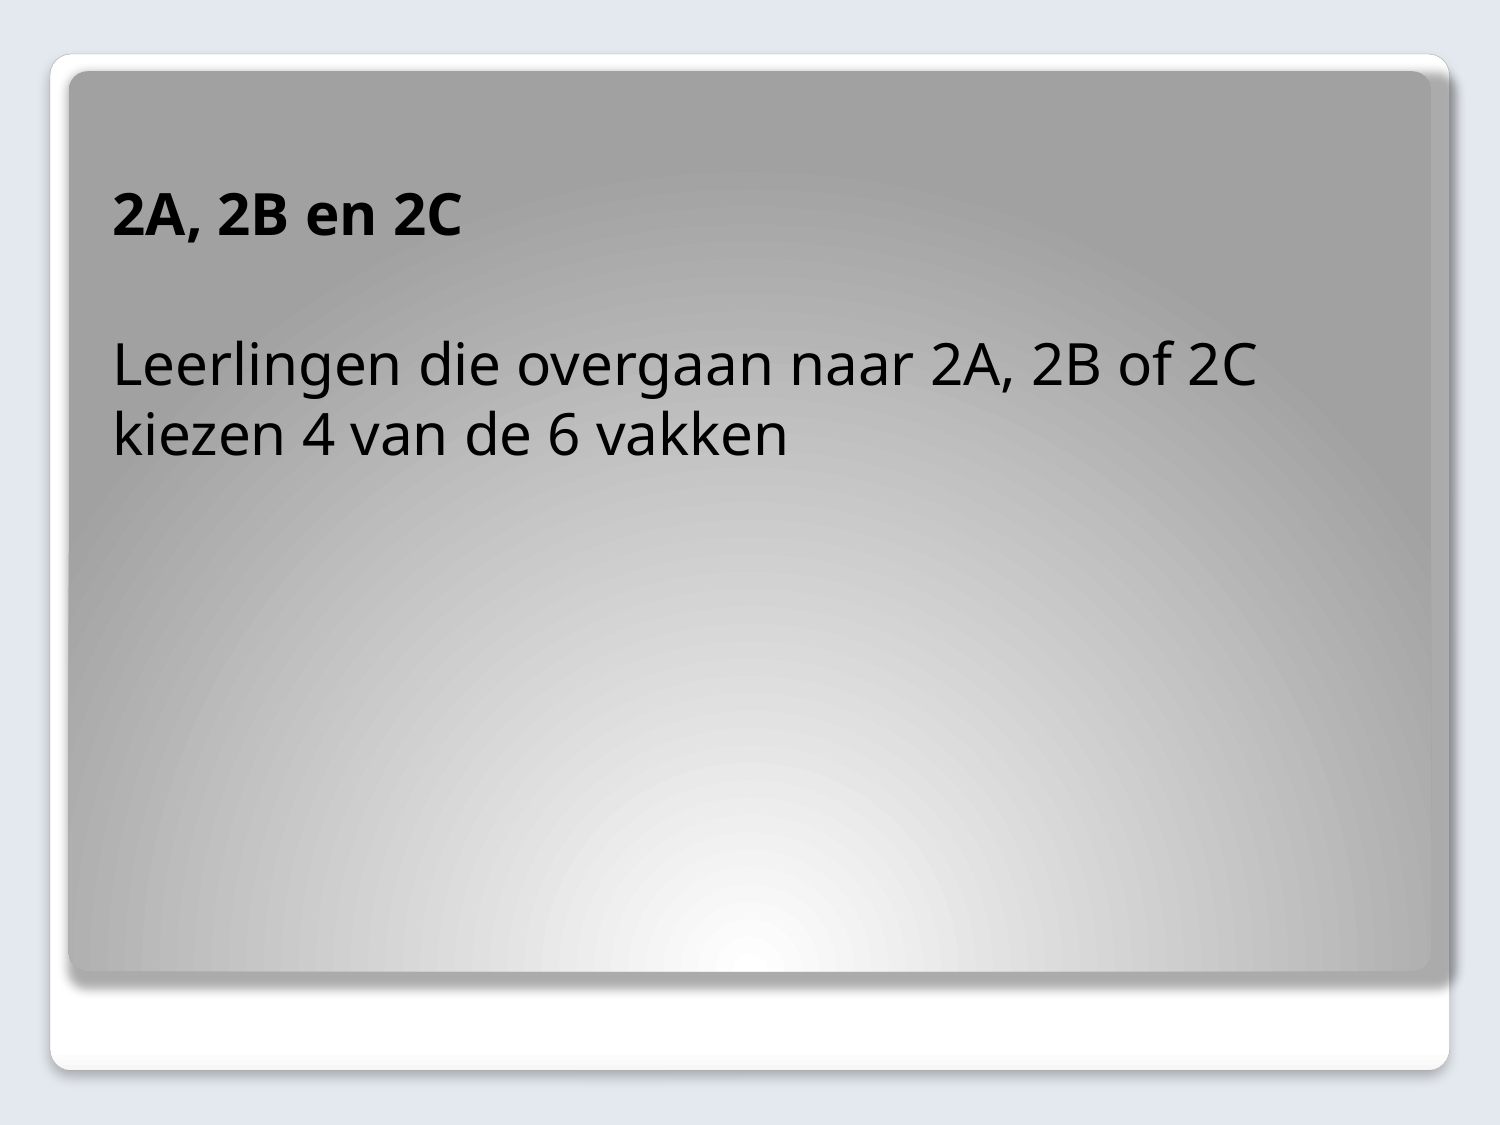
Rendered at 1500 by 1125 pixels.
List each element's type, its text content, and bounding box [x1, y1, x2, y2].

list 2A, 2B en 2C Leerlingen die overgaan naar 2A, 2B of 2C kiezen 4 van de 6 vakken [82, 86, 1425, 774]
